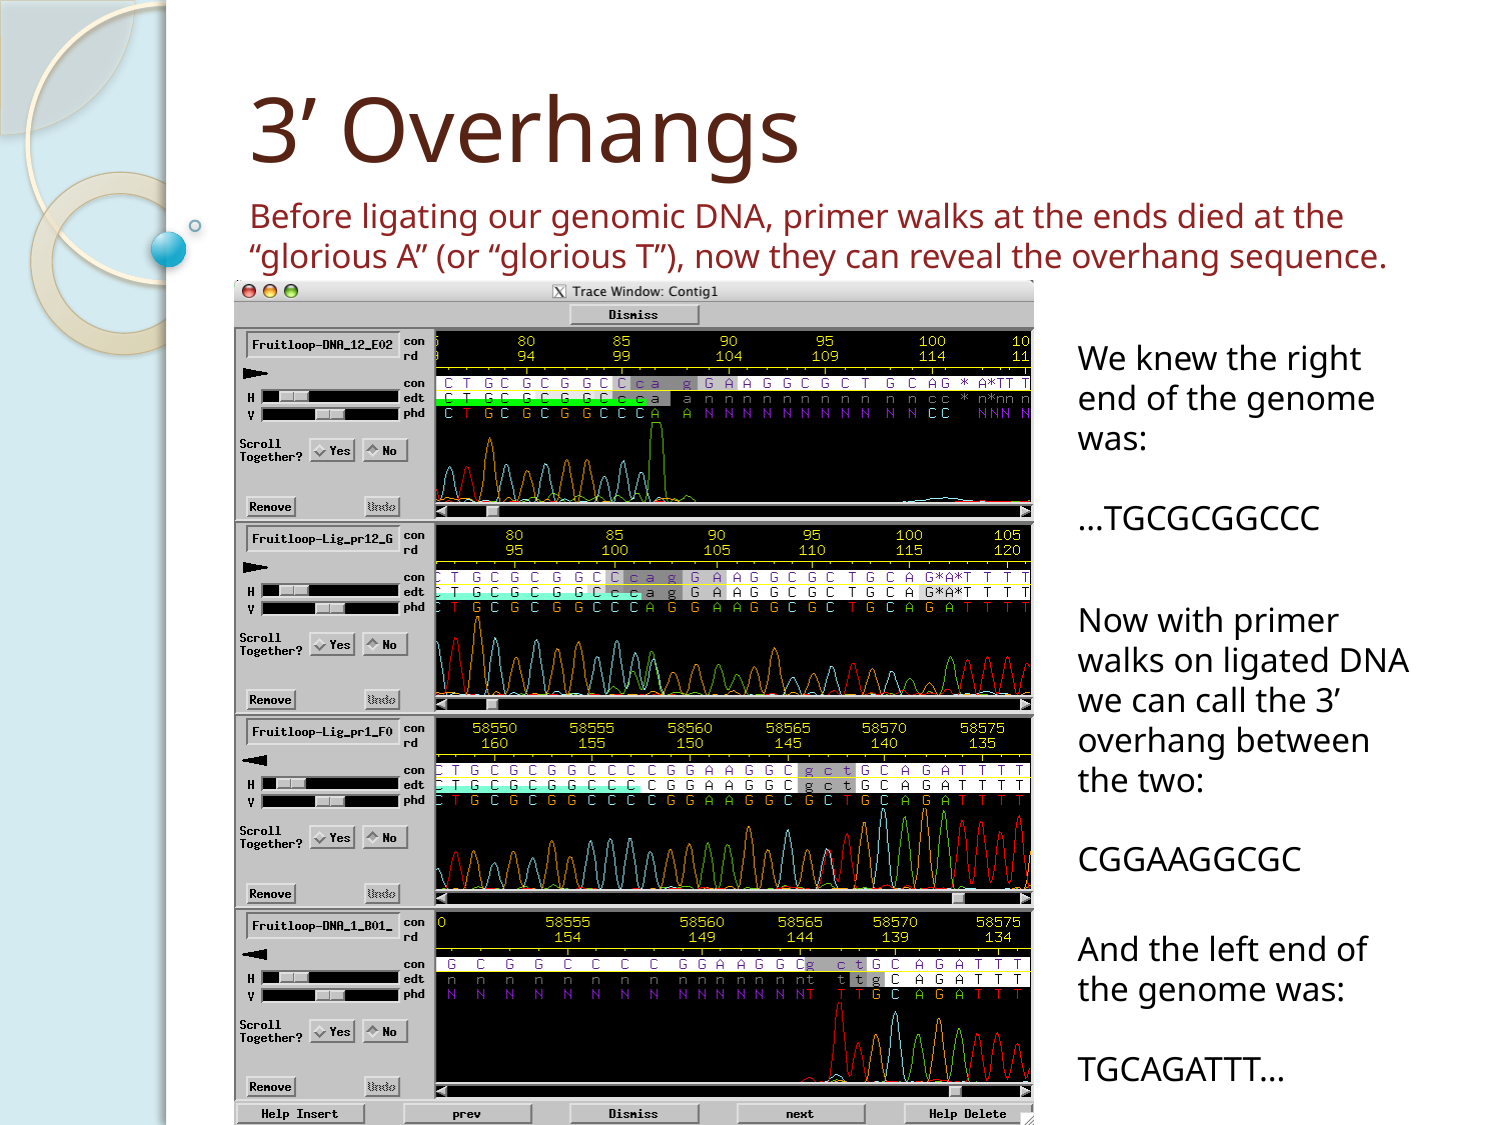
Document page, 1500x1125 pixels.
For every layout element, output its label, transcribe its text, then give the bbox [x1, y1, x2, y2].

text_box And the left end of the genome was: TGCAGATTT… [1062, 921, 1429, 1096]
text_box Now with primer walks on ligated DNA we can call the 3’ overhang between the two: CGGAAGGCGC [1062, 591, 1429, 886]
text_box We knew the right end of the genome was: …TGCGCGGCCC [1062, 329, 1429, 545]
picture [234, 280, 1034, 1125]
title 3’ Overhangs [234, 59, 1450, 187]
text_box Before ligating our genomic DNA, primer walks at the ends died at the “glorious A” (or “glorious T”), now they can reveal the overhang sequence. [234, 187, 1475, 282]
